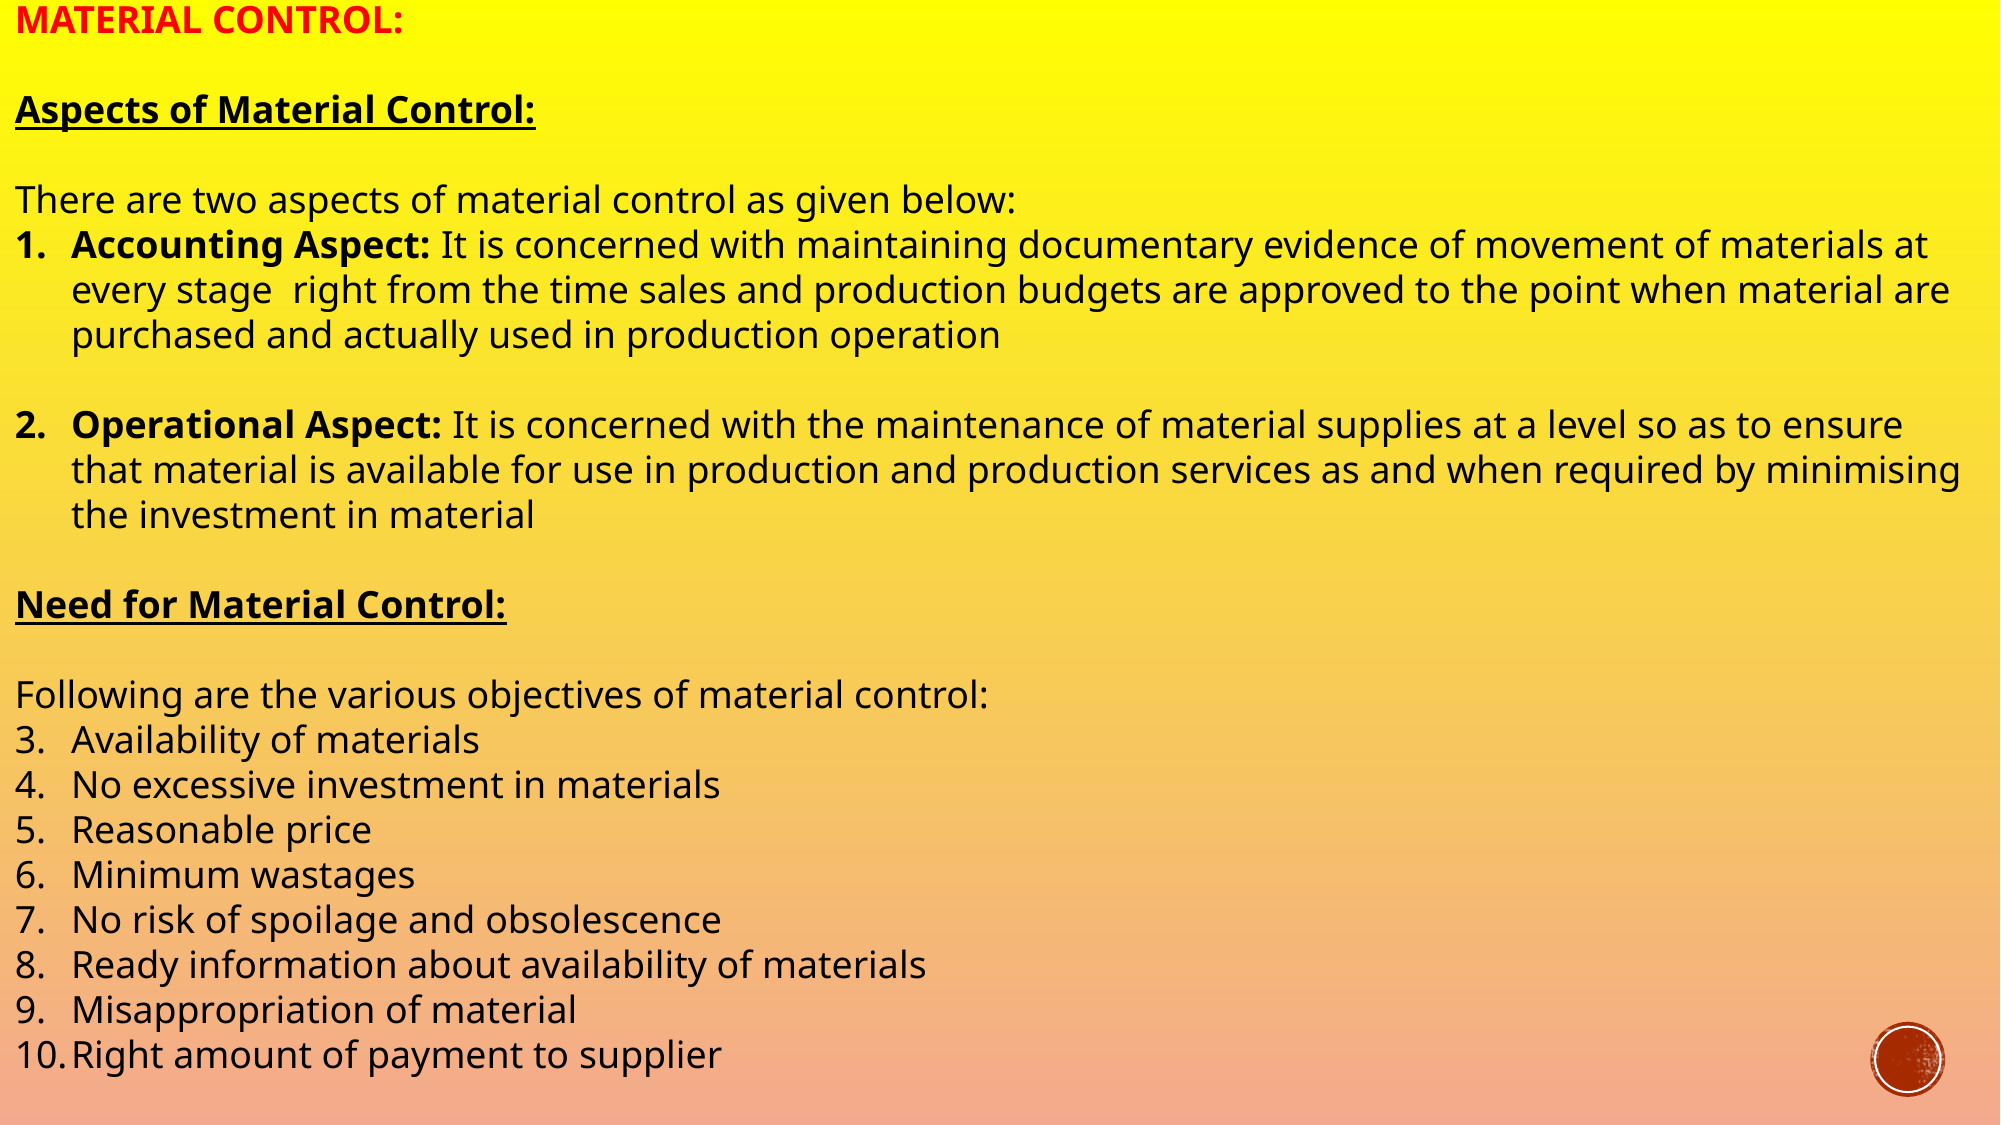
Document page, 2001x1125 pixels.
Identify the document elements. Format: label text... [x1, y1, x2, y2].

text_box MATERIAL CONTROL: Aspects of Material Control: There are two aspects of material control as given below: Accounting Aspect: It is concerned with maintaining documentary evidence of movement of materials at every stage right from the time sales and production budgets are approved to the point when material are purchased and actually used in production operation Operational Aspect: It is concerned with the maintenance of material supplies at a level so as to ensure that material is available for use in production and production services as and when required by minimising the investment in material Need for Material Control: Following are the various objectives of material control: Availability of materials No excessive investment in materials Reasonable price Minimum wastages No risk of spoilage and obsolescence Ready information about availability of materials Misappropriation of material Right amount of payment to supplier [0, 0, 2000, 1125]
